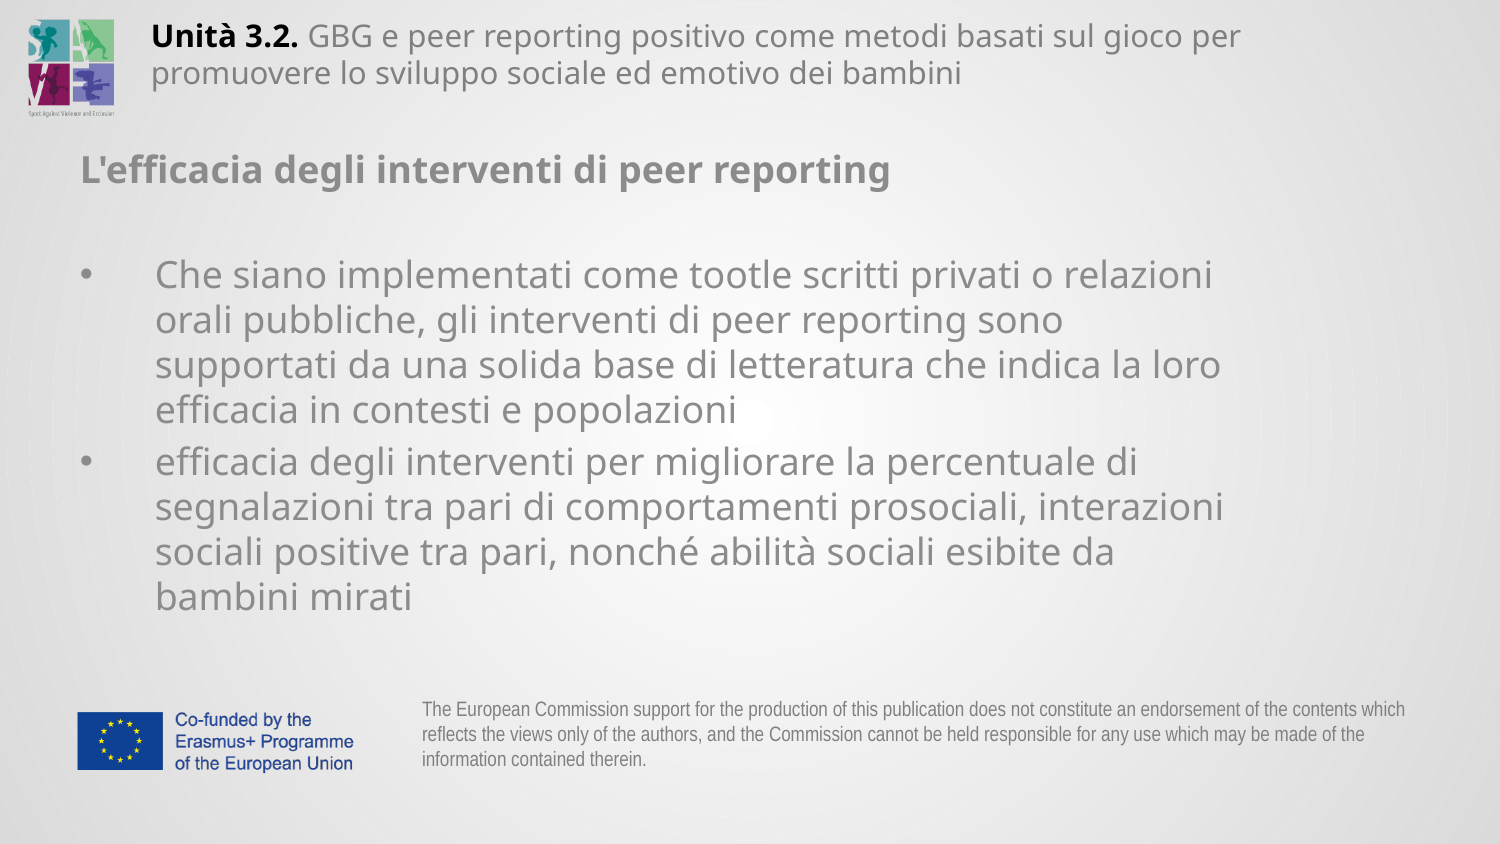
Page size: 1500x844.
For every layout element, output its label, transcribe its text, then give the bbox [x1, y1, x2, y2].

text_box The European Commission support for the production of this publication does not constitute an endorsement of the contents which reflects the views only of the authors, and the Commission cannot be held responsi­ble for any use which may be made of the information contained therein. [407, 688, 1447, 778]
picture [0, 0, 142, 142]
text_box L'efficacia degli interventi di peer reporting Che siano implementati come tootle scritti privati o relazioni orali pubbliche, gli interventi di peer reporting sono supportati da una solida base di letteratura che indica la loro efficacia in contesti e popolazioni efficacia degli interventi per migliorare la percentuale di segnalazioni tra pari di comportamenti prosociali, interazioni sociali positive tra pari, nonché abilità sociali esibite da bambini mirati [64, 138, 1249, 549]
subtitle Unità 3.2. GBG e peer reporting positivo come metodi basati sul gioco per promuovere lo sviluppo sociale ed emotivo dei bambini [135, 8, 1400, 126]
picture [61, 695, 375, 786]
